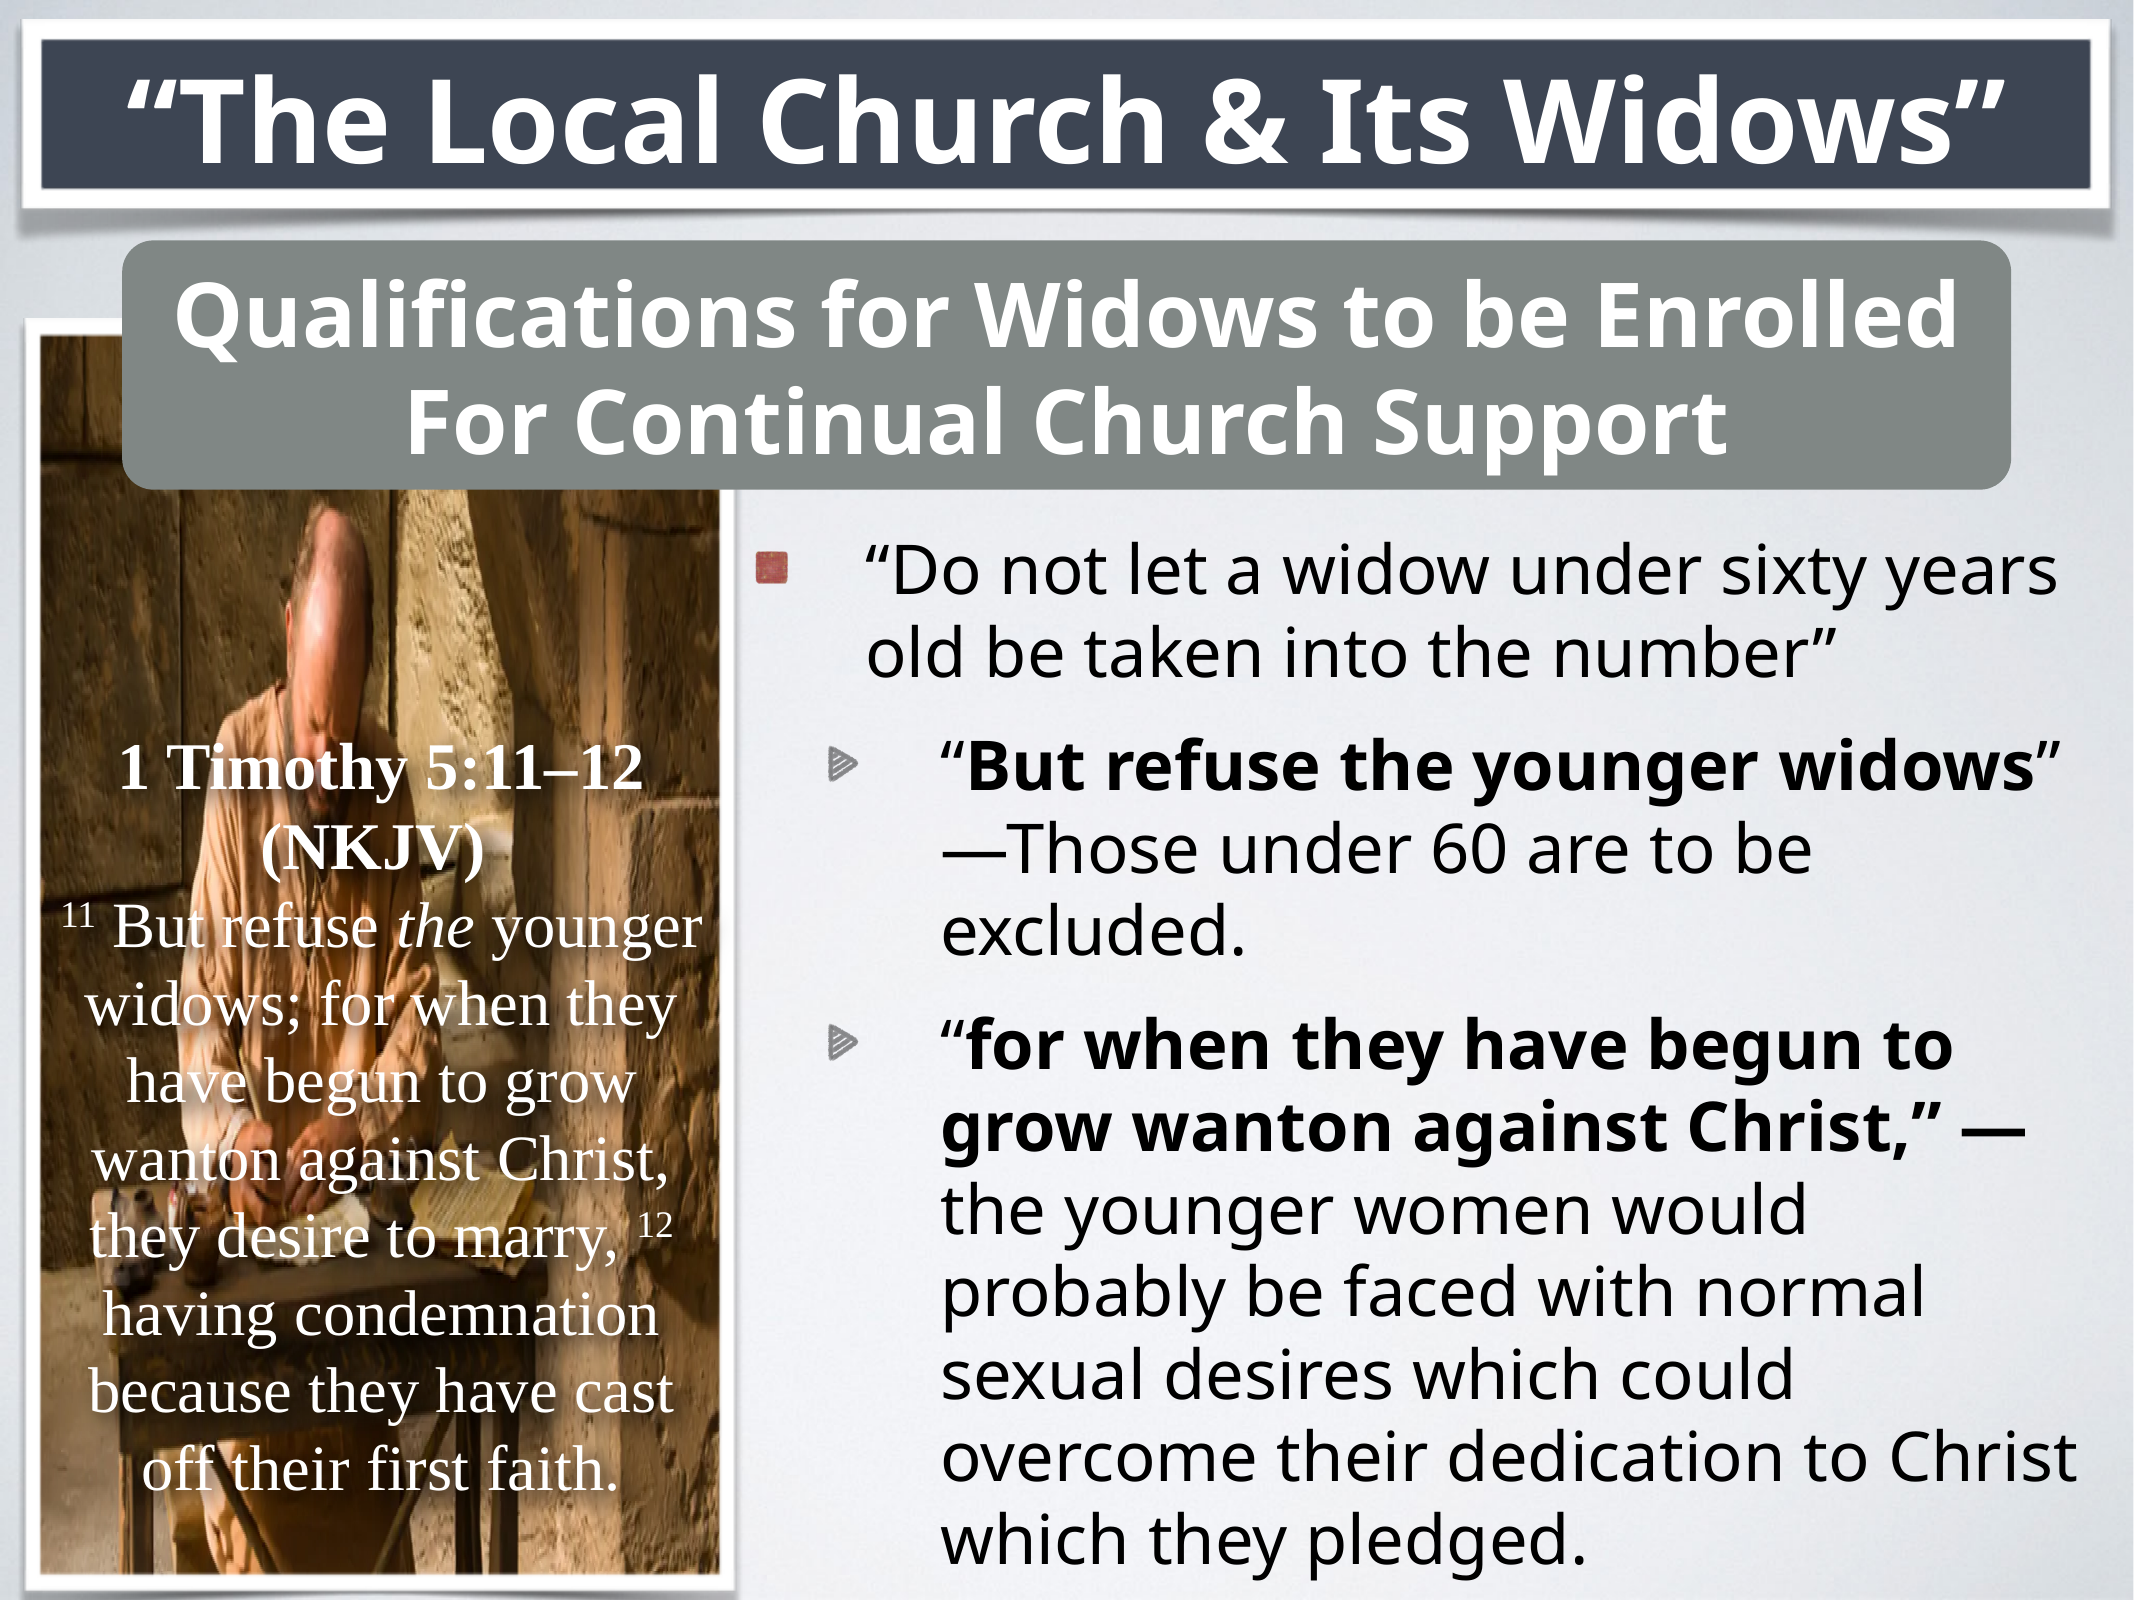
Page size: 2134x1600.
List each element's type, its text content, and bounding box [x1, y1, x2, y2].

picture [827, 1022, 860, 1062]
picture [827, 744, 860, 783]
picture [752, 547, 792, 587]
text_box Qualifications for Widows to be Enrolled For Continual Church Support [122, 247, 2012, 490]
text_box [13, 19, 2120, 247]
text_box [18, 318, 745, 1600]
picture [0, 0, 2134, 1600]
text_box “Do not let a widow under sixty years old be taken into the number” “But refuse the younger widows” —Those under 60 are to be excluded. “for when they have begun to grow wanton against Christ,” — the younger women would probably be faced with normal sexual desires which could overcome their dedication to Christ which they pledged. [745, 517, 2091, 1587]
